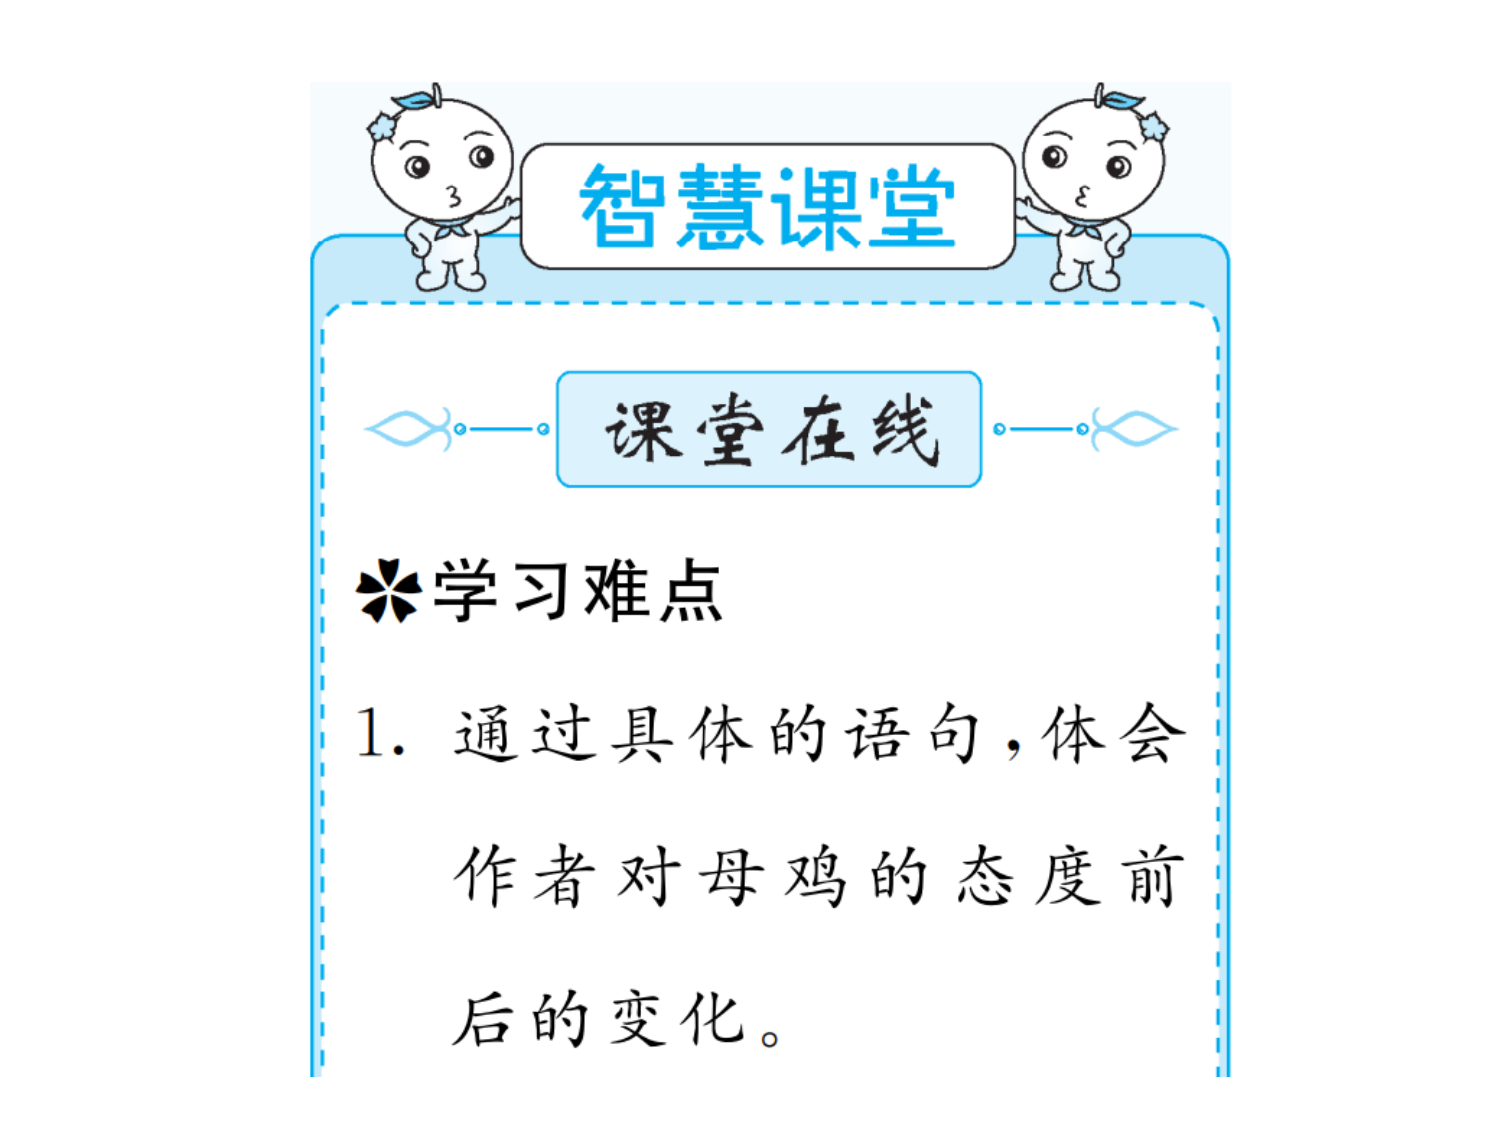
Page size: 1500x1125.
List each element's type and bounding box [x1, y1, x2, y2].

picture [234, 48, 1266, 1077]
